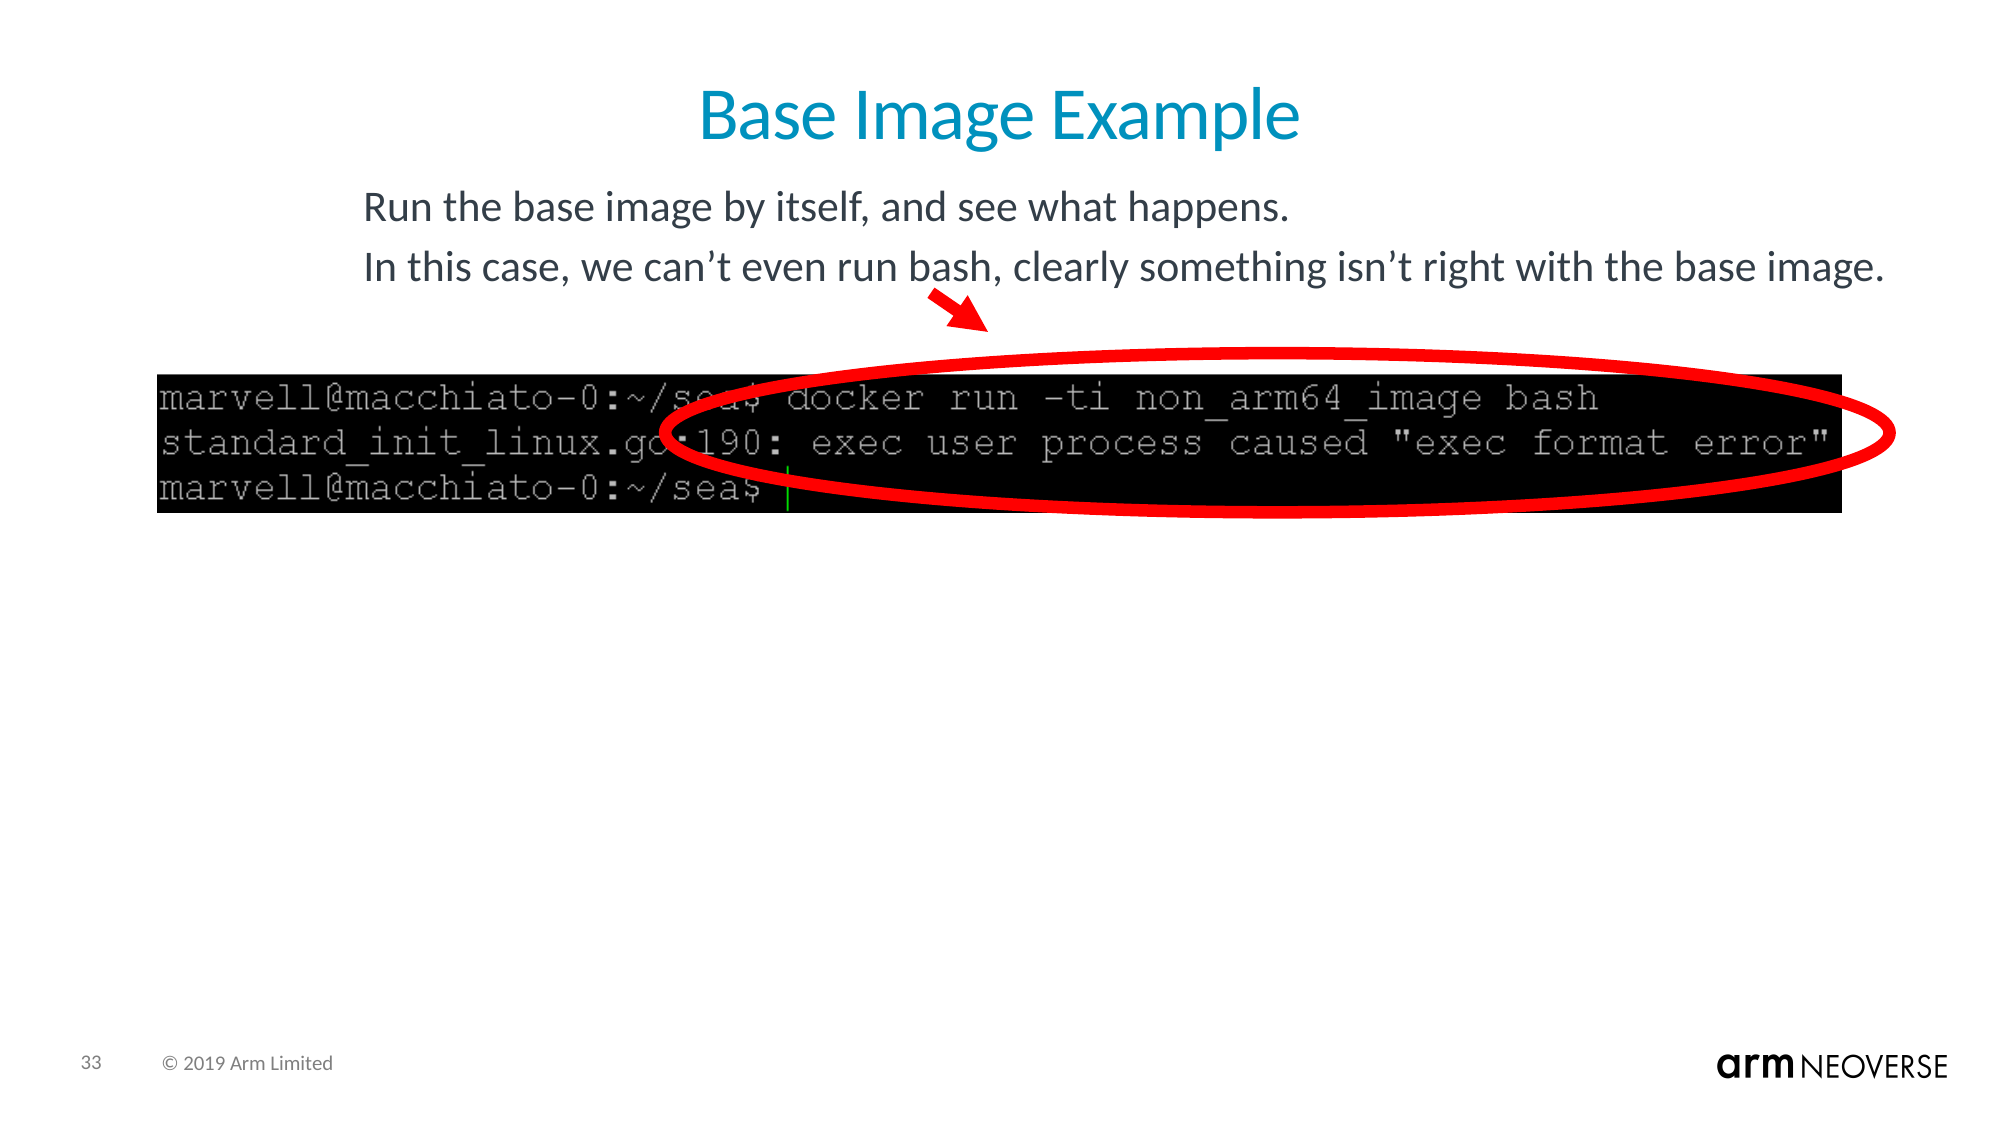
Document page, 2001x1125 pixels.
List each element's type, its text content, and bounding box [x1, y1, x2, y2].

text_box [864, 352, 1691, 373]
picture [1717, 1054, 1947, 1079]
text_box [1843, 401, 1891, 465]
text_box Run the base image by itself, and see what happens. In this case, we can’t even run bash, clearly something isn’t right with the base image. [363, 183, 1887, 291]
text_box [930, 292, 988, 332]
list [157, 373, 1843, 513]
title Base Image Example [78, 78, 1922, 186]
